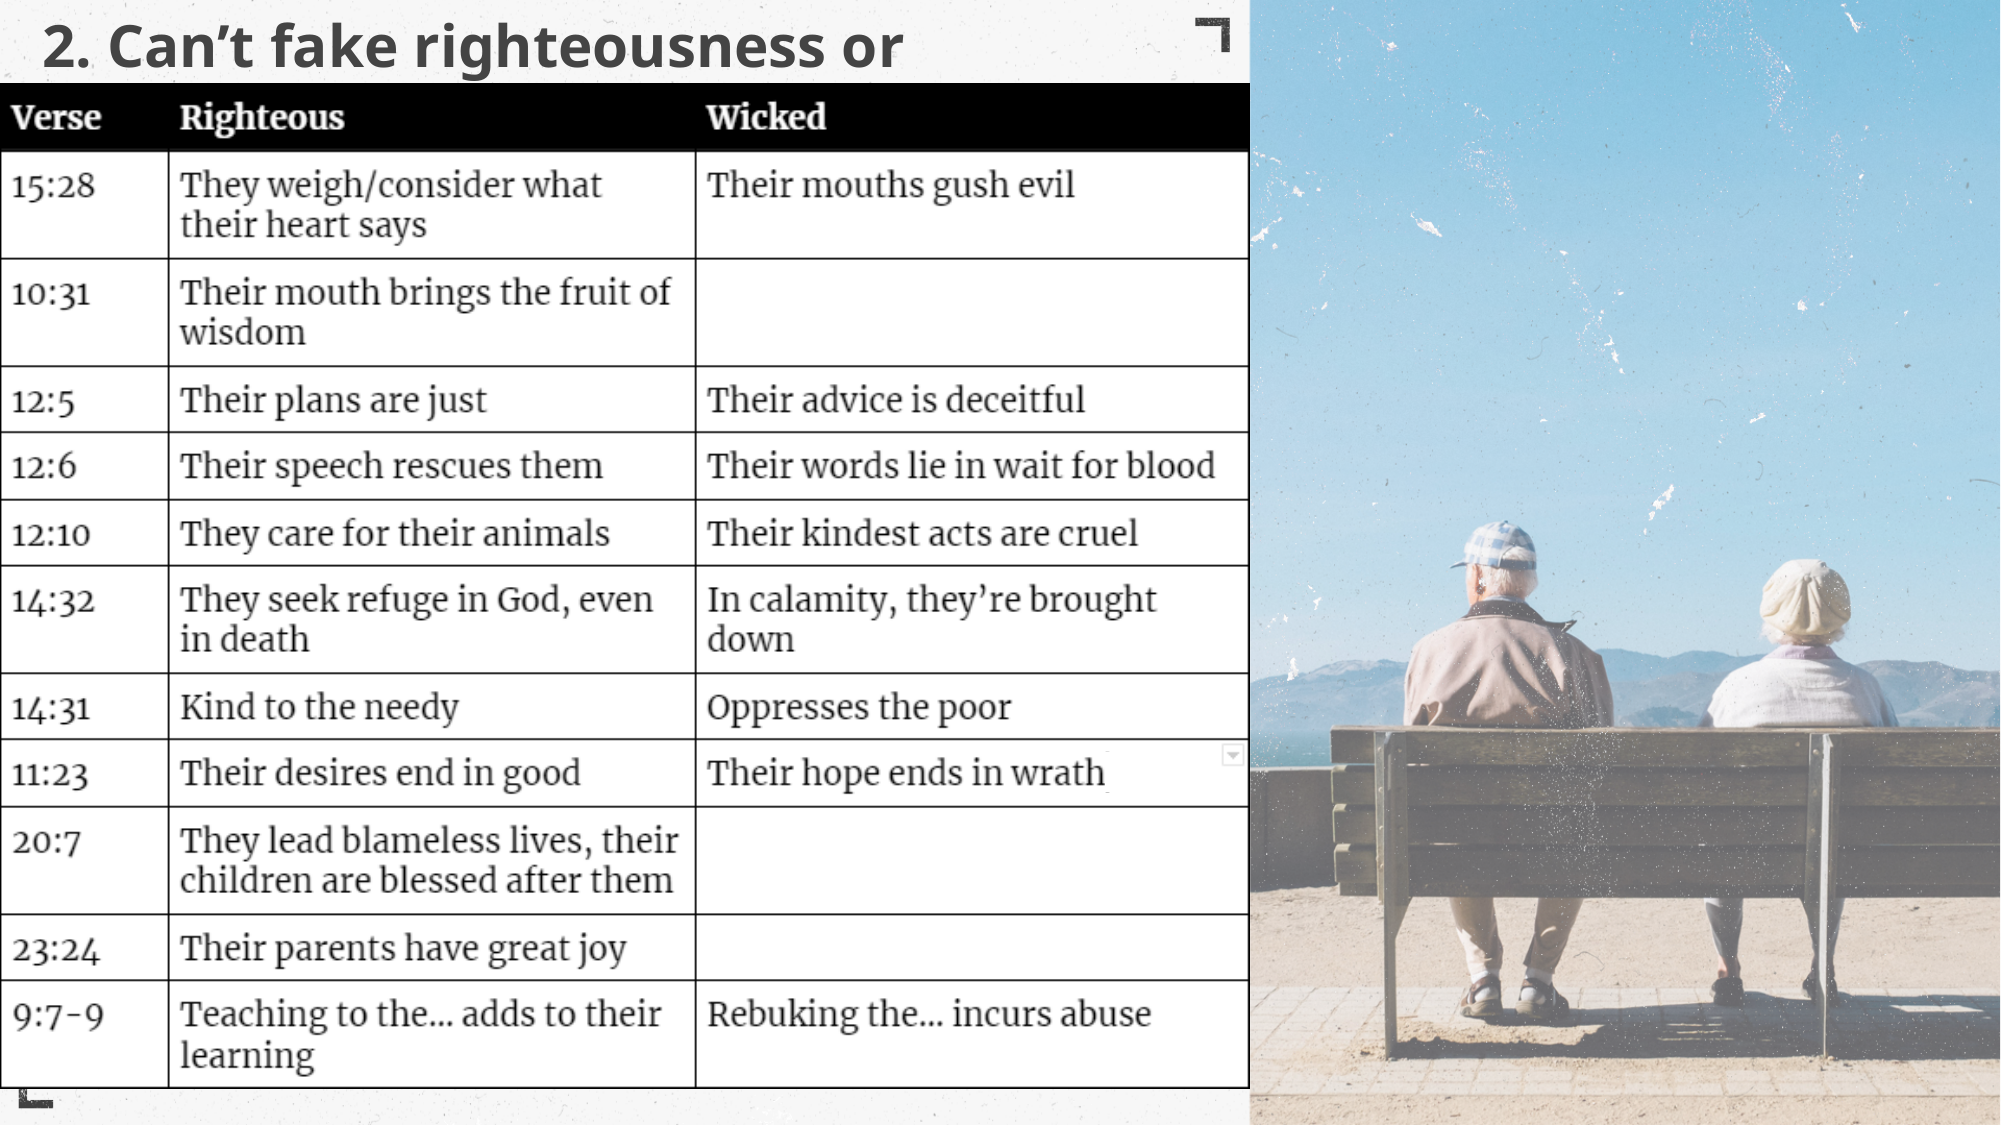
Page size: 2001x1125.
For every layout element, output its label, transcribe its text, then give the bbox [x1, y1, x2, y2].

text_box 2. Can’t fake righteousness or wickedness [27, 1, 1217, 83]
picture [0, 0, 2001, 1125]
